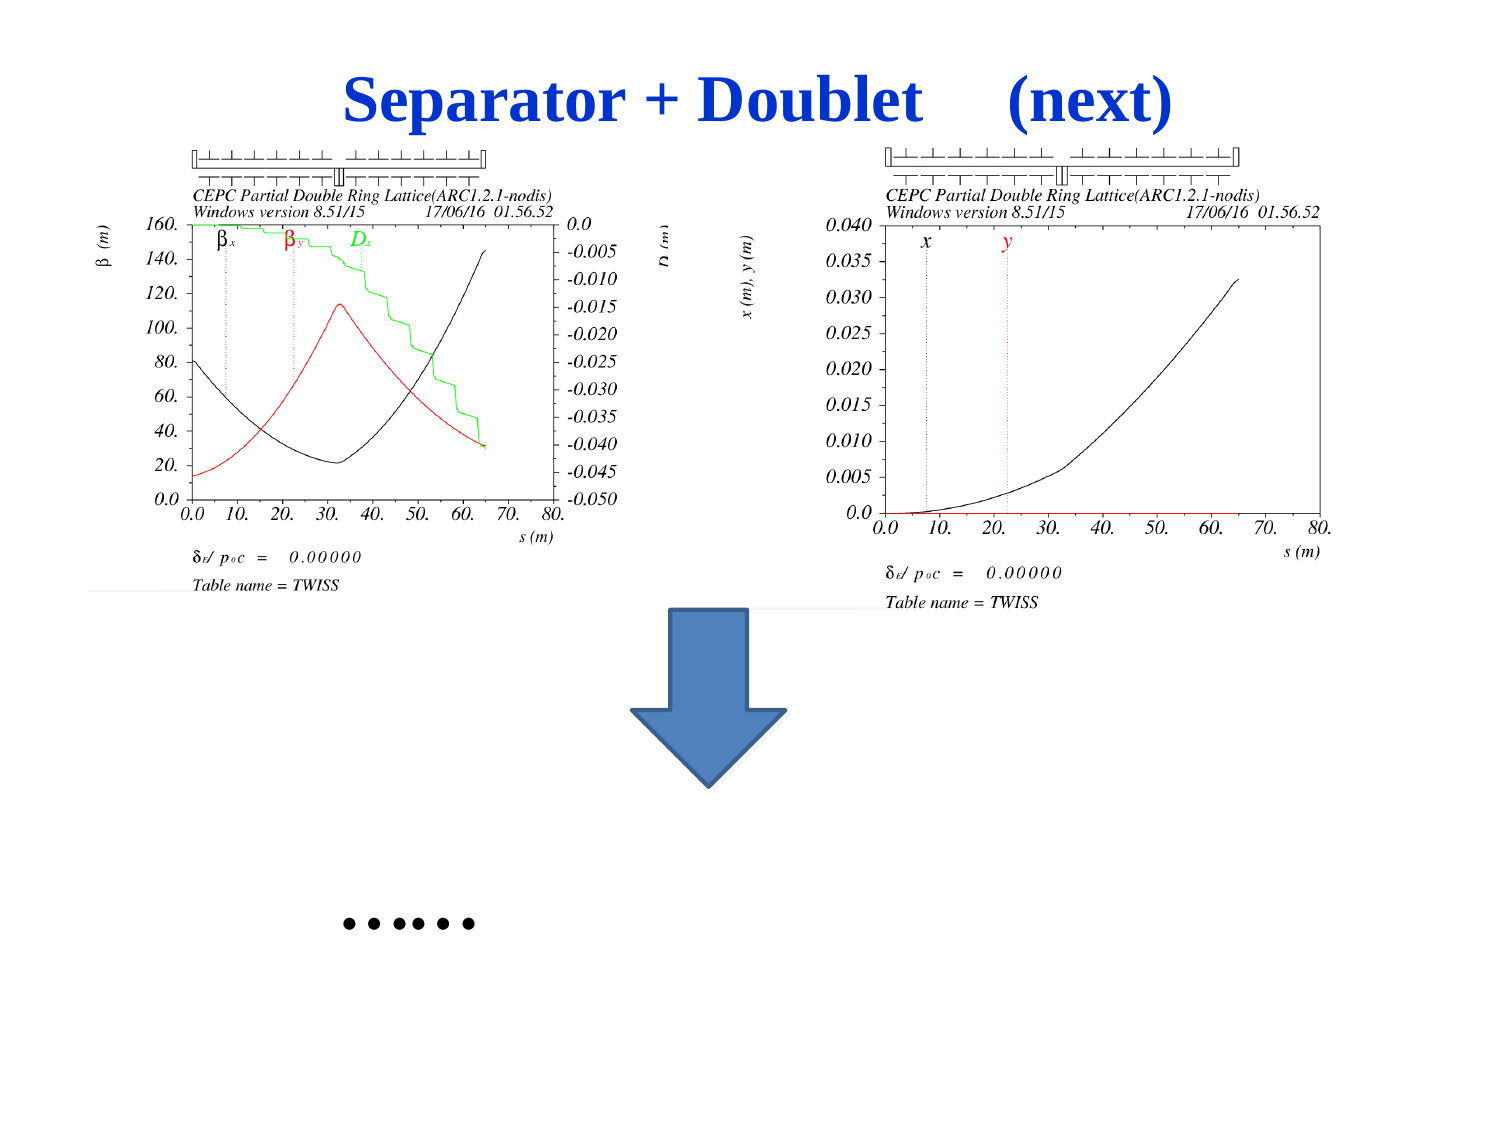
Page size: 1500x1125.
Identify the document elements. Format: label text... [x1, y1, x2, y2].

text_box [629, 607, 788, 789]
text_box Separator + Doublet (next) [171, 48, 1347, 141]
picture [737, 140, 1353, 610]
picture [88, 140, 668, 592]
text_box …… [325, 822, 494, 957]
